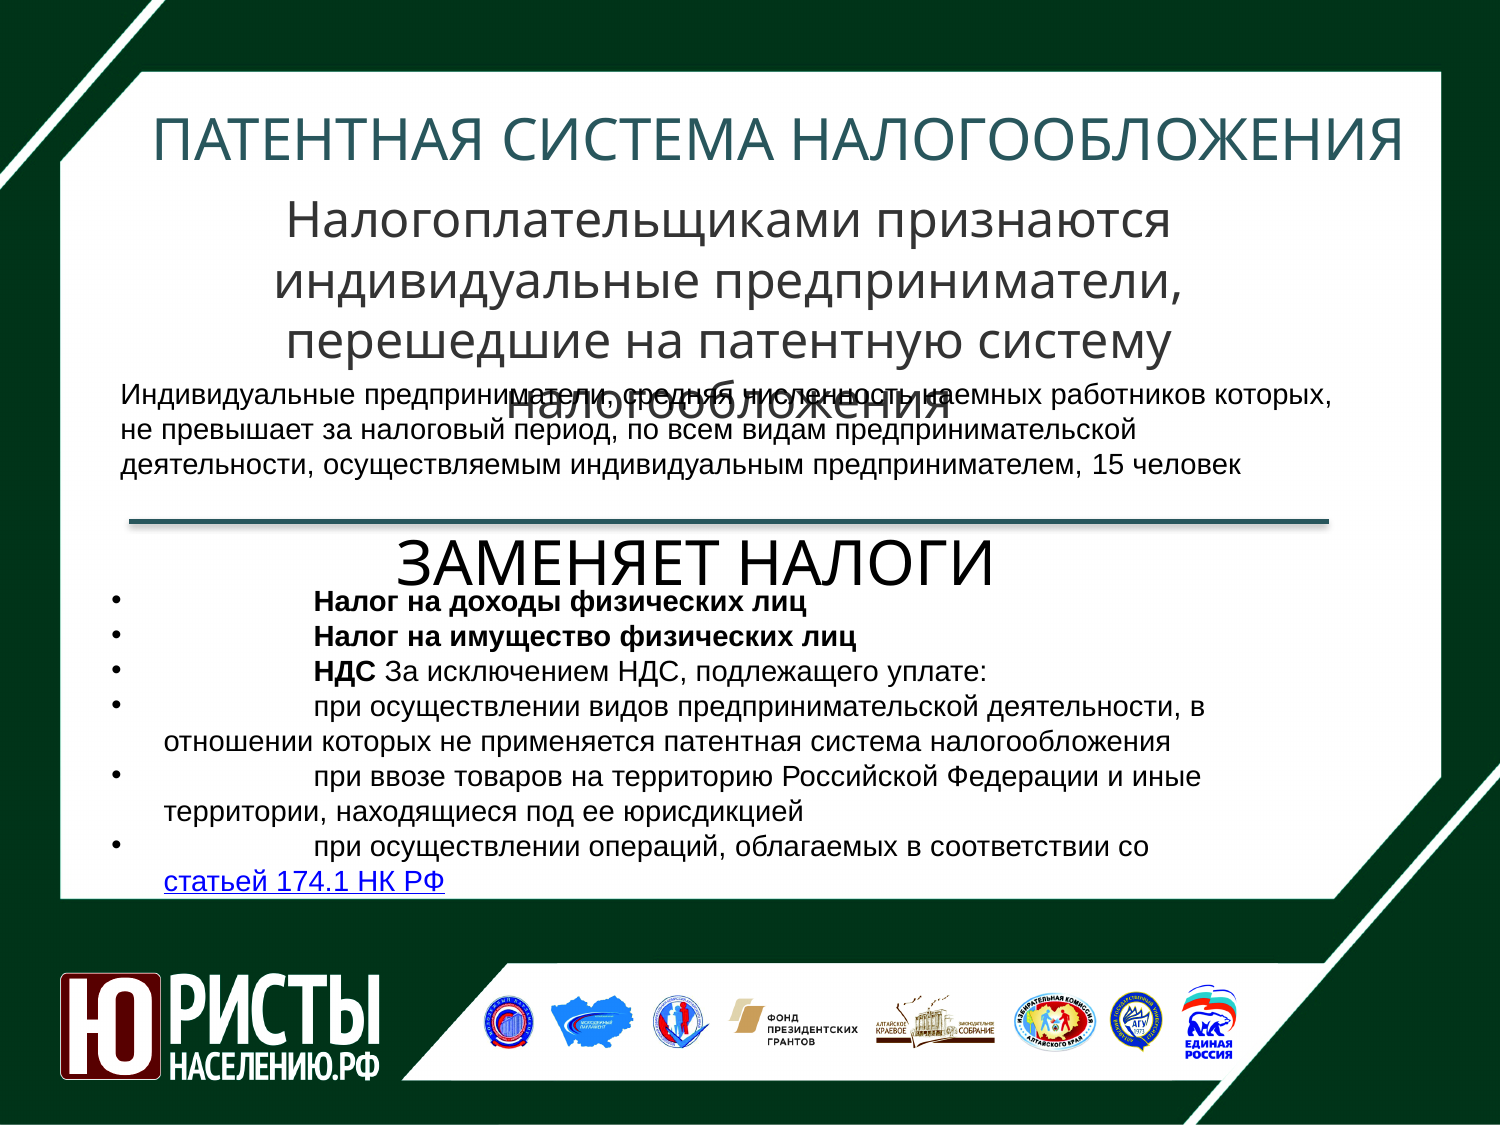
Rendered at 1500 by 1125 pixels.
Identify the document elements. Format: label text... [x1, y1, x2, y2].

text_box ПАТЕНТНАЯ СИСТЕМА НАЛОГООБЛОЖЕНИЯ [144, 94, 1414, 180]
picture [0, 0, 1500, 1125]
text_box ЗАМЕНЯЕТ НАЛОГИ [388, 530, 1005, 606]
text_box Индивидуальные предприниматели, средняя численность наемных работников которых, не превышает за налоговый период, по всем видам предпринимательской деятельности, осуществляемым индивидуальным предпринимателем, 15 человек [112, 368, 1346, 488]
text_box ЗАМЕНЯЕТ НАЛОГИ [388, 515, 1005, 520]
text_box Налог на доходы физических лиц Налог на имущество физических лиц НДС За исключением НДС, подлежащего уплате: при осуществлении видов предпринимательской деятельности, в отношении которых не применяется патентная система налогообложения при ввозе товаров на территорию Российской Федерации и иные территории, находящиеся под ее юрисдикцией при осуществлении операций, облагаемых в соответствии со статьей 174.1 НК РФ [81, 574, 1357, 905]
text_box Налогоплательщиками признаются индивидуальные предприниматели, перешедшие на патентную систему налогообложения [102, 180, 1357, 437]
